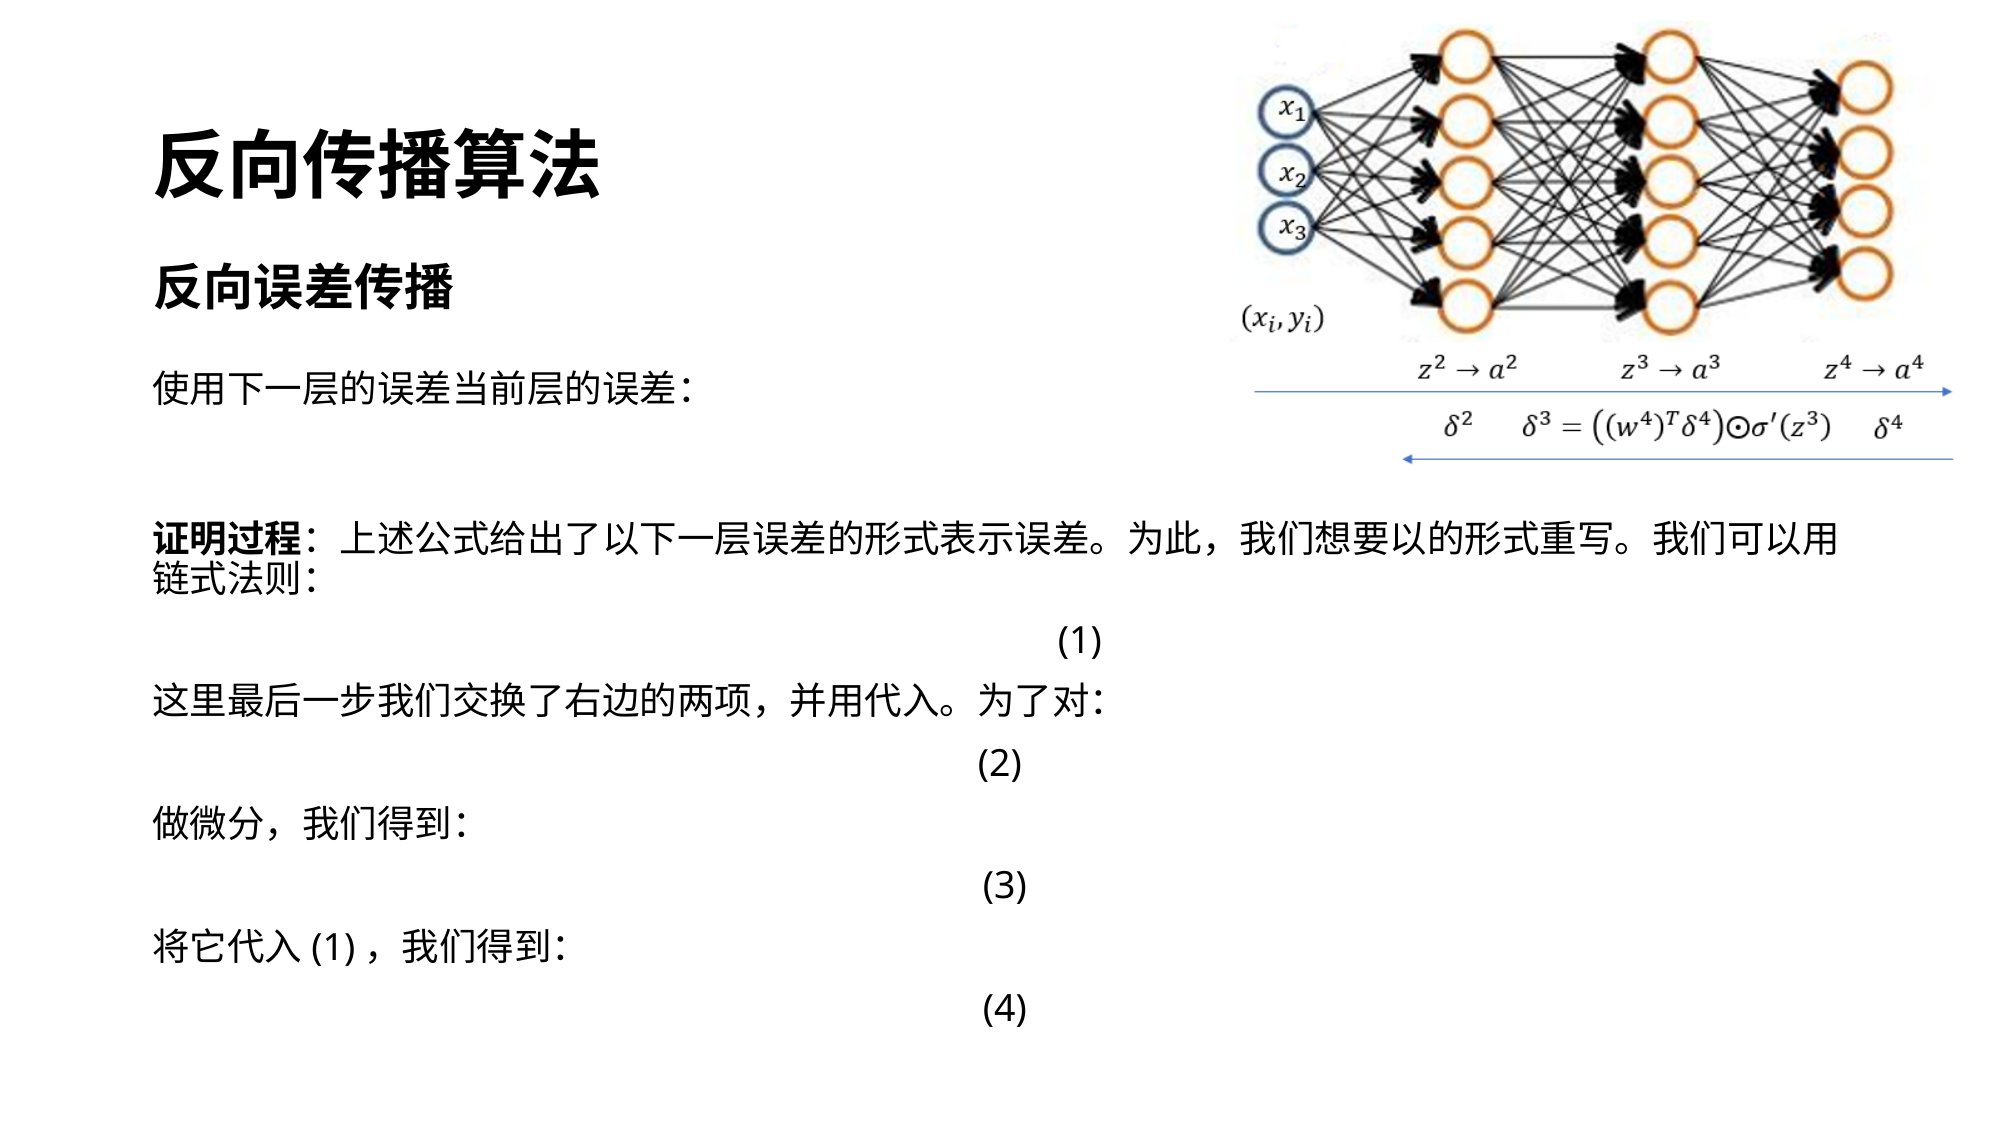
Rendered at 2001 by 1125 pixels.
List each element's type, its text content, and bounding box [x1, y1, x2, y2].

picture [1229, 21, 1970, 475]
text_box 反向误差传播 [139, 247, 469, 323]
title 反向传播算法 [137, 59, 1229, 278]
